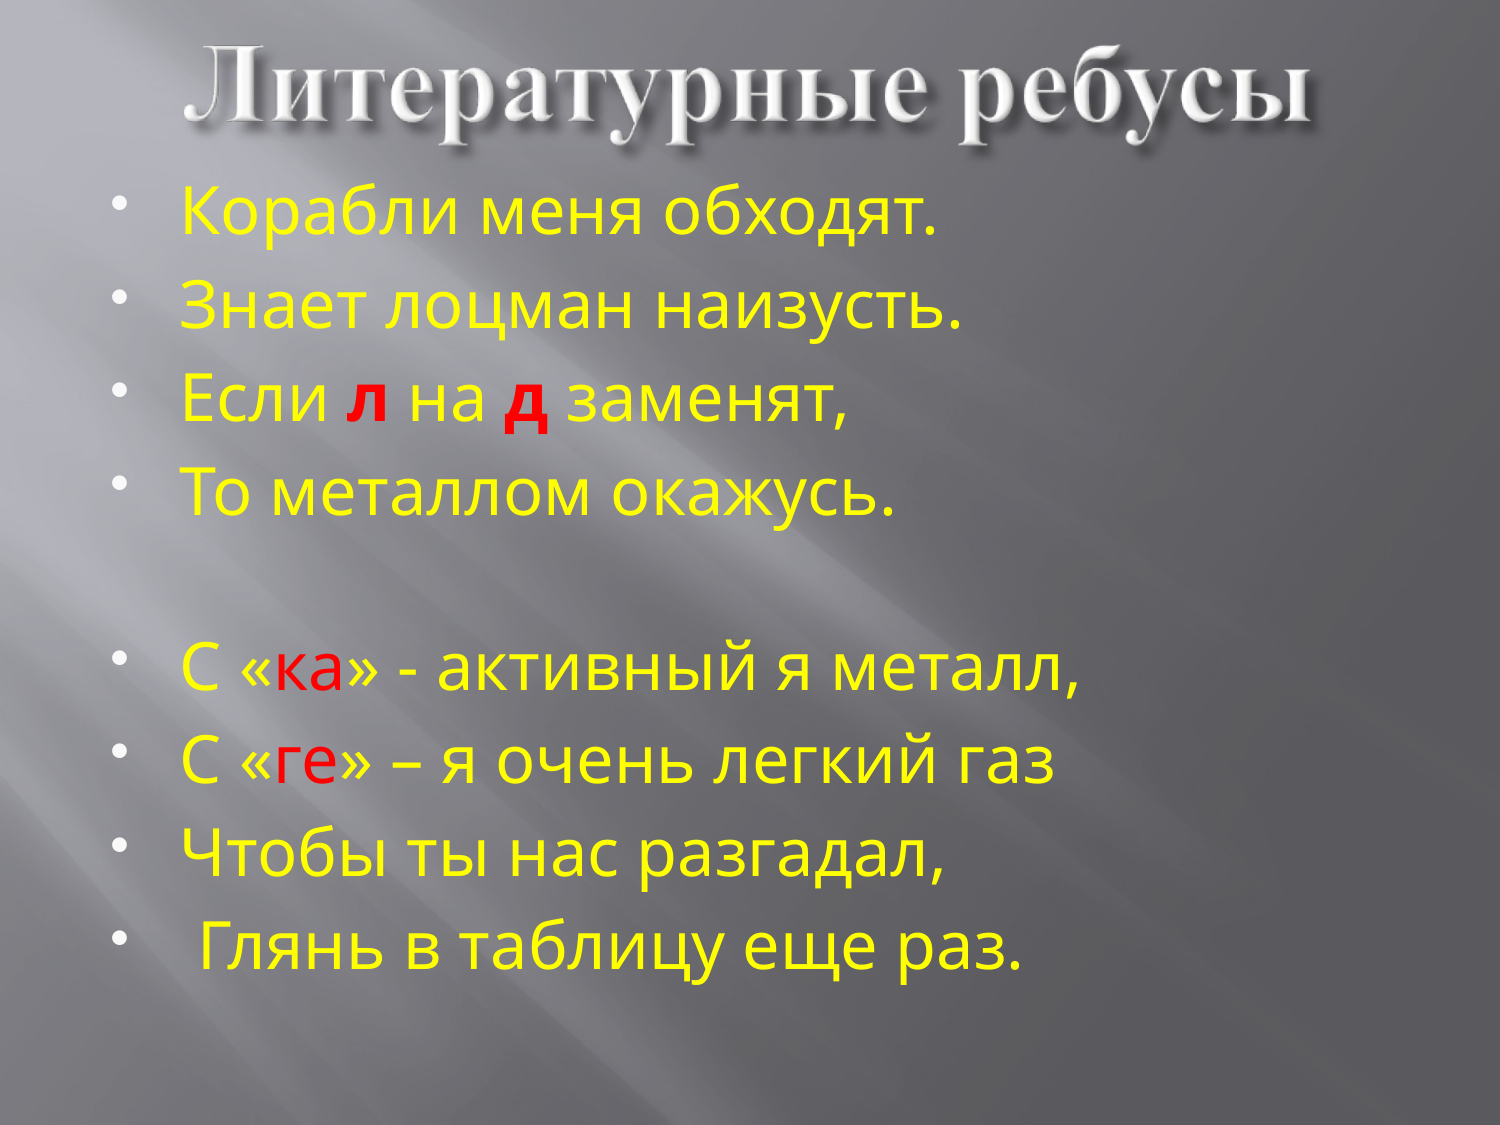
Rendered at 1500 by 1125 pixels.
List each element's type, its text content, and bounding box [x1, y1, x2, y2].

list Корабли меня обходят. Знает лоцман наизусть. Если л на д заменят, То металлом окажусь. С «ка» - активный я металл, С «ге» – я очень легкий газ Чтобы ты нас разгадал, Глянь в таблицу еще раз. [74, 176, 1426, 1125]
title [73, 0, 1427, 176]
